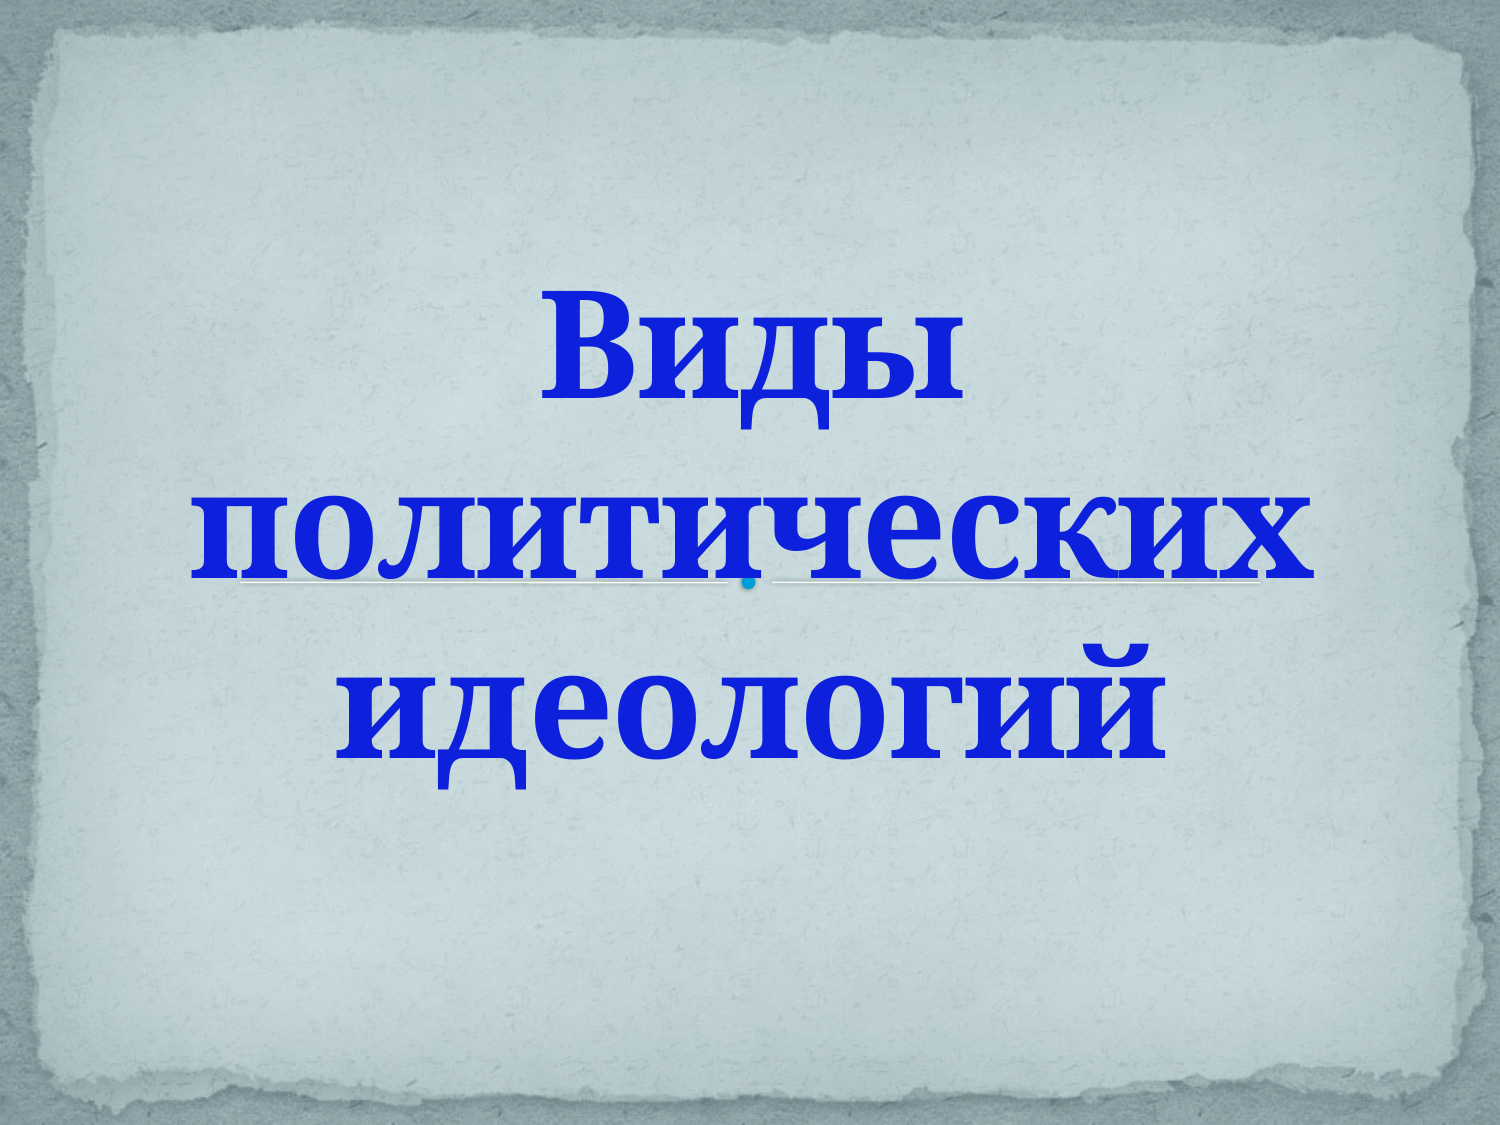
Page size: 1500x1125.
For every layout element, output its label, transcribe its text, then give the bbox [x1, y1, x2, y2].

title Виды политических идеологий [70, 199, 1433, 797]
